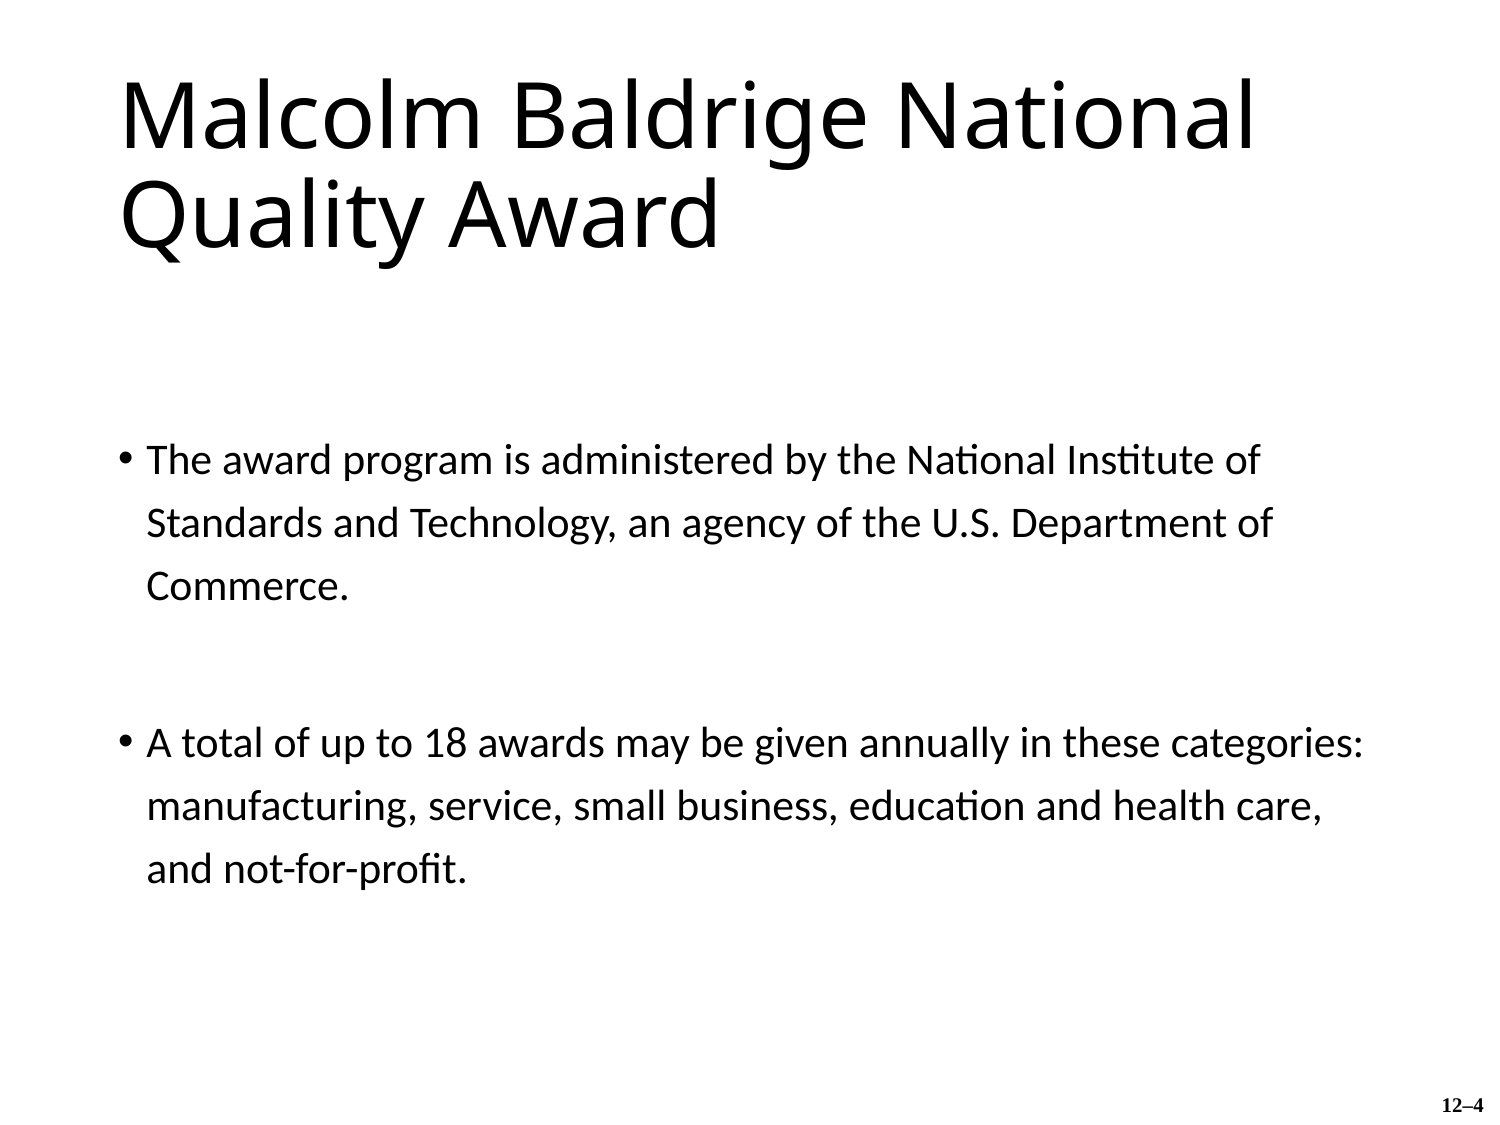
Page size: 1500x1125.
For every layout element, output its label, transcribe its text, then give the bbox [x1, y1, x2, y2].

title Malcolm Baldrige National Quality Award [103, 59, 1397, 278]
list The award program is administered by the National Institute of Standards and Technology, an agency of the U.S. Department of Commerce. A total of up to 18 awards may be given annually in these categories: manufacturing, service, small business, education and health care, and not-for-profit. [103, 299, 1397, 1014]
